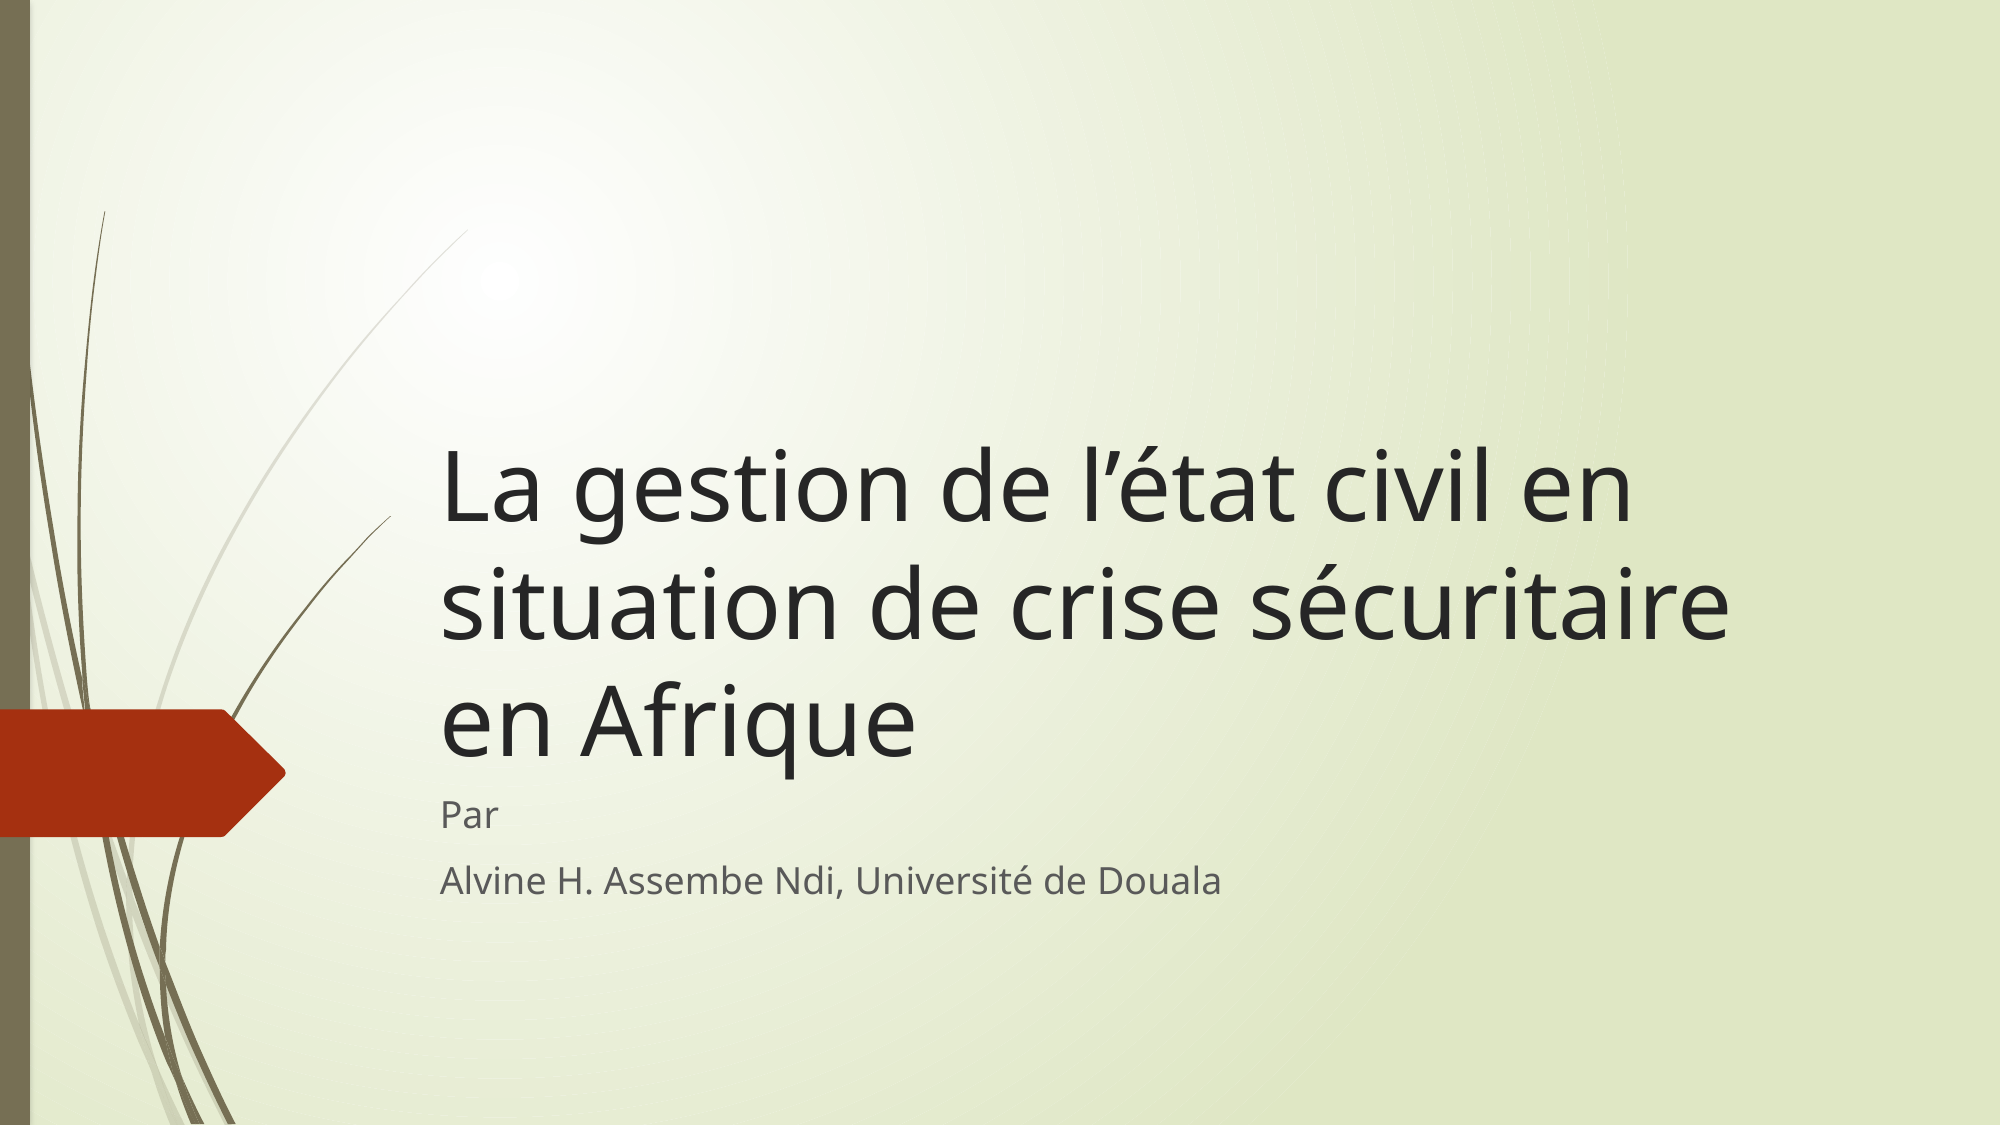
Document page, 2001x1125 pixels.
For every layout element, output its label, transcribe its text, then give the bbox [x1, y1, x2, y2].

title La gestion de l’état civil en situation de crise sécuritaire en Afrique [424, 412, 1888, 783]
subtitle Par Alvine H. Assembe Ndi, Université de Douala [424, 783, 1888, 969]
